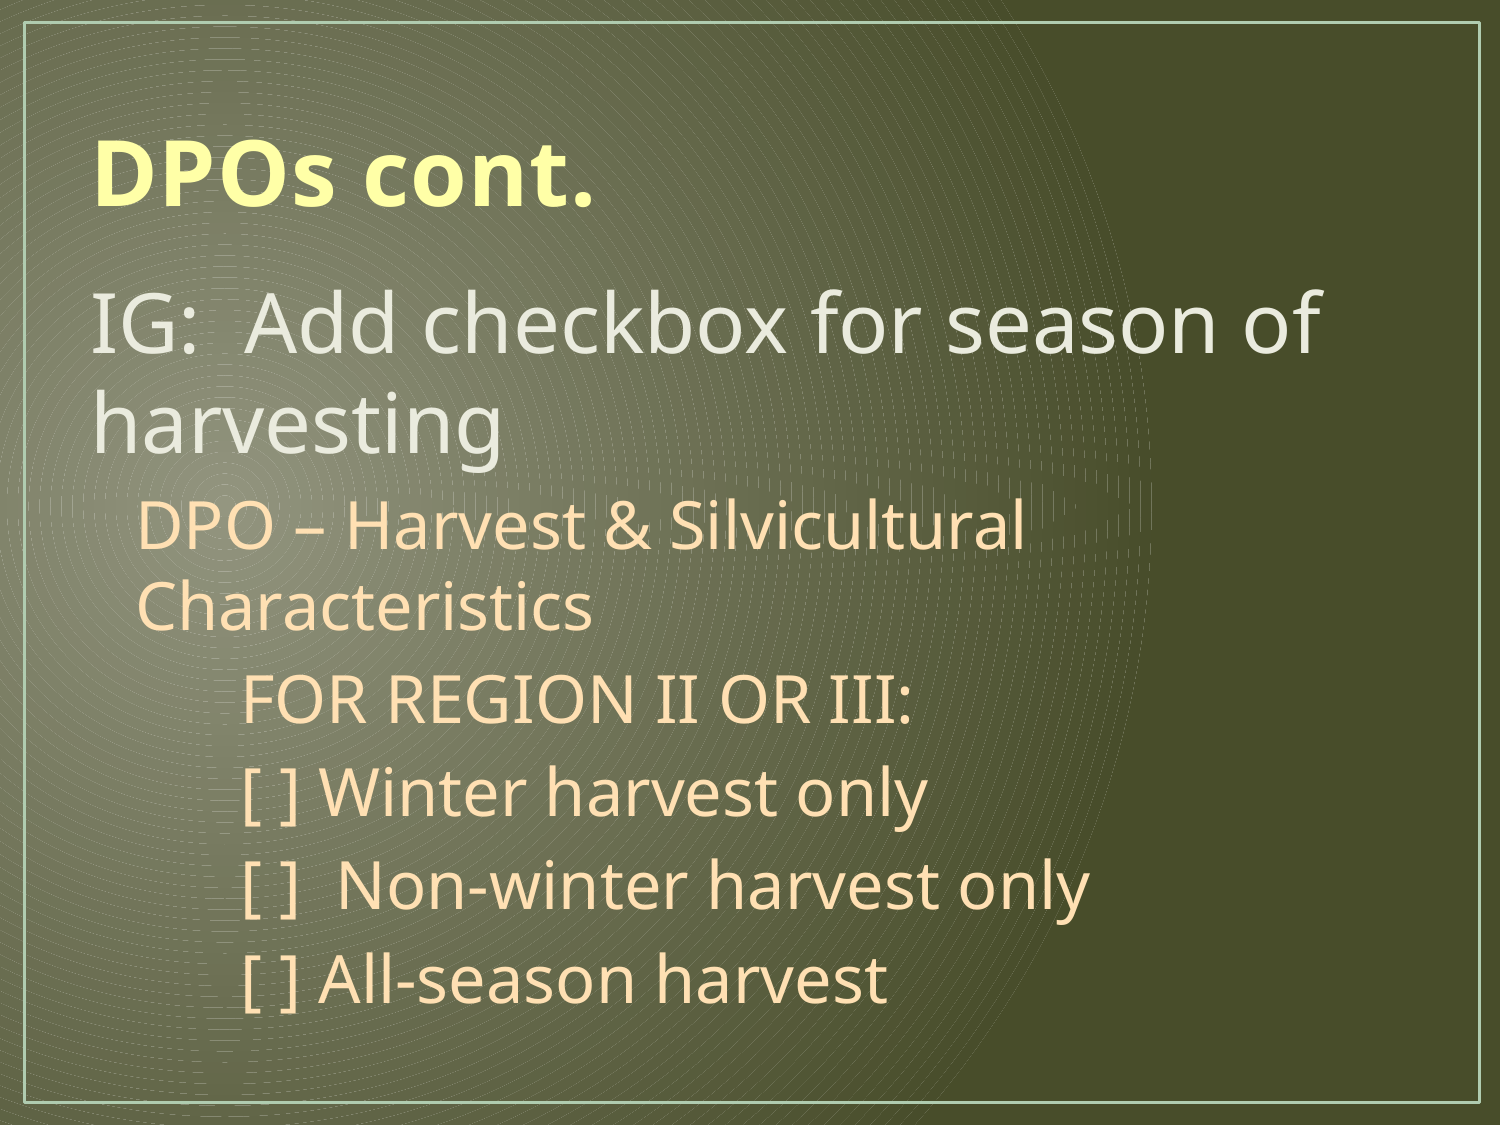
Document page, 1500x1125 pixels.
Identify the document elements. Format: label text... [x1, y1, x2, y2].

title DPOs cont. [75, 45, 1425, 233]
list IG: Add checkbox for season of harvesting DPO – Harvest & Silvicultural Characteristics FOR REGION II OR III: [ ] Winter harvest only [ ] Non-winter harvest only [ ] All-season harvest [75, 262, 1425, 1005]
